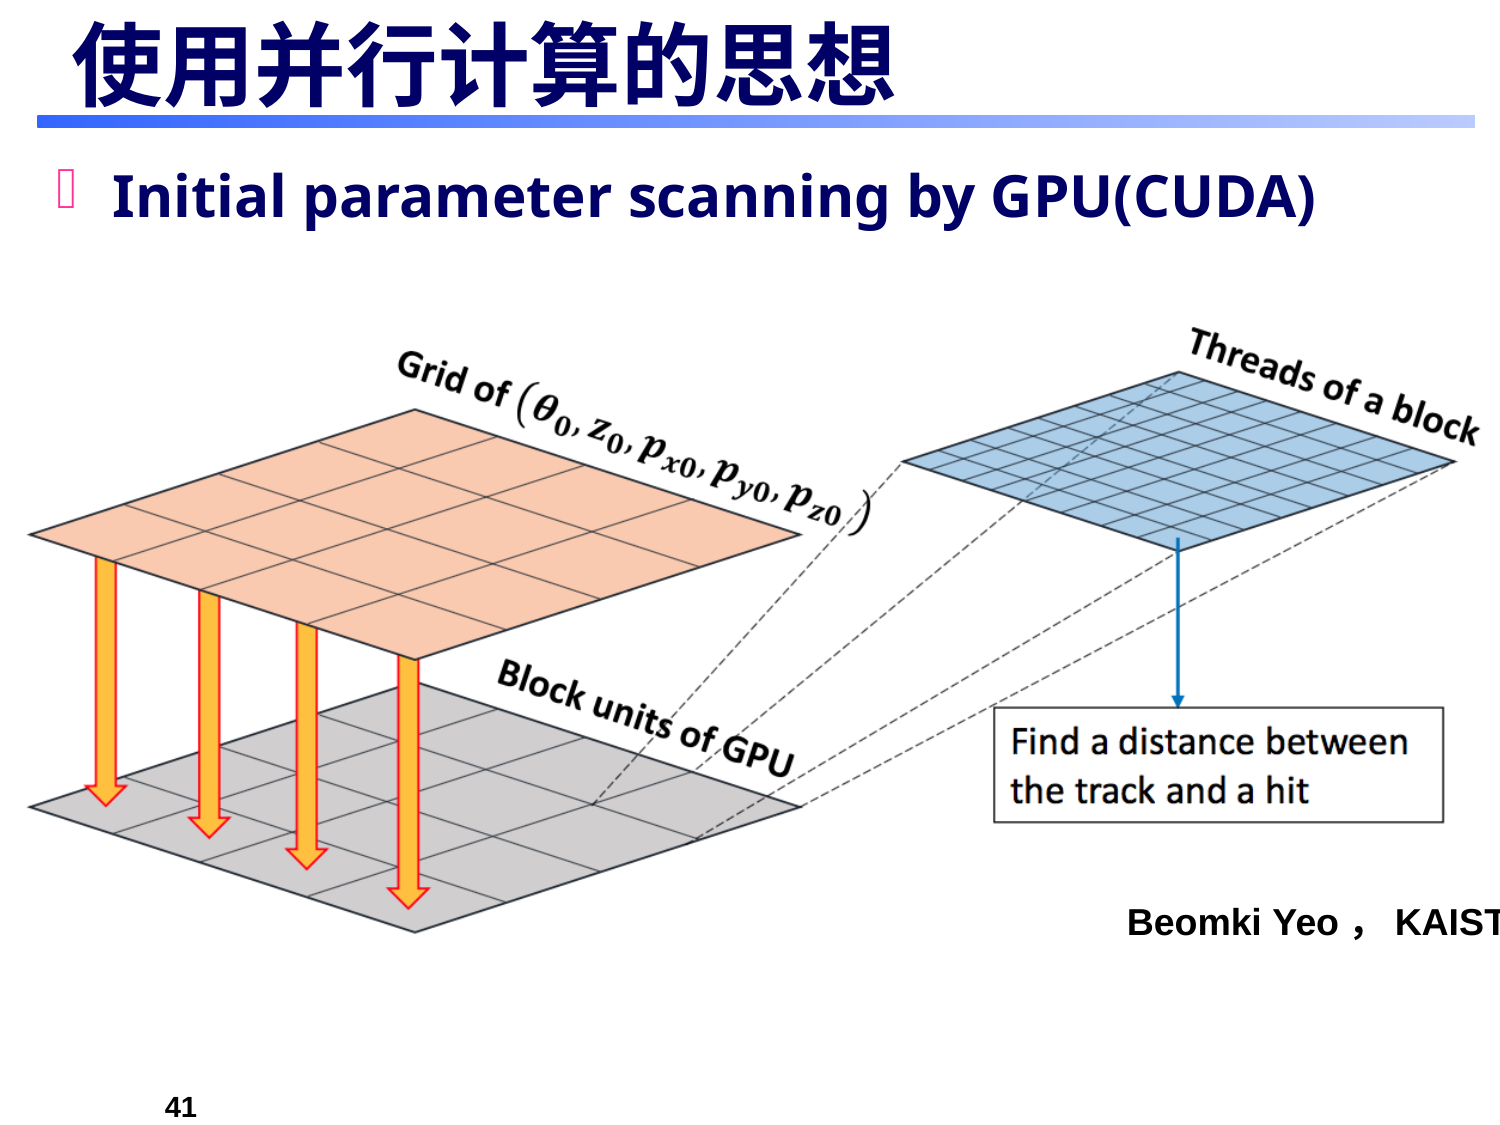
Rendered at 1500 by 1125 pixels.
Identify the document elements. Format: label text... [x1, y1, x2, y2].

picture [2, 326, 1500, 953]
title 使用并行计算的思想 [56, 0, 1457, 112]
slide_number 41 [112, 1087, 213, 1125]
slide_number 20 [37, 115, 41, 128]
list Initial parameter scanning by GPU(CUDA) [41, 112, 1500, 324]
